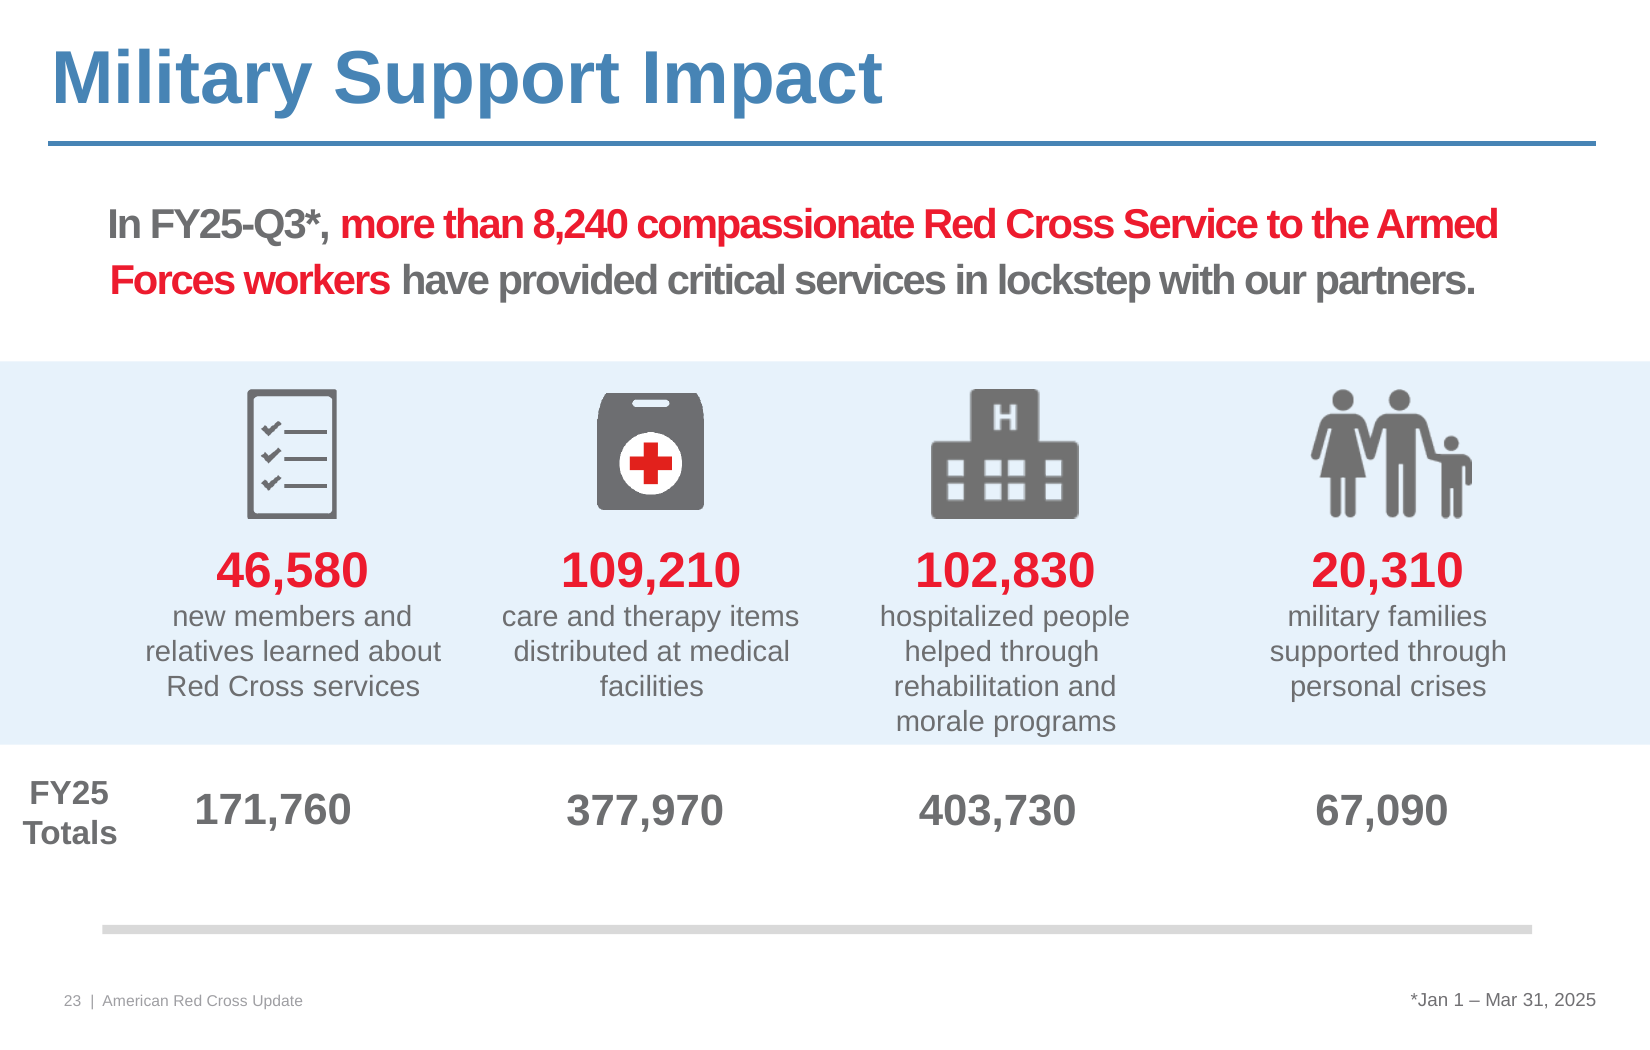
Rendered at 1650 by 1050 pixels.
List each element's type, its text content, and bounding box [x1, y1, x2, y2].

title Military Support Impact [36, 31, 1650, 154]
picture [1310, 389, 1472, 519]
list 46,580 new members and relatives learned about Red Cross services [126, 529, 459, 733]
text_box 171,760 [156, 772, 422, 869]
picture [247, 389, 337, 519]
list 20,310 military families supported through personal crises [1221, 529, 1554, 733]
list 102,830 hospitalized people helped through rehabilitation and morale programs [839, 529, 1172, 733]
text_box [102, 924, 1533, 935]
text_box *Jan 1 – Mar 31, 2025 [307, 980, 1611, 1018]
list 109,210 care and therapy items distributed at medical facilities [484, 529, 818, 733]
text_box FY25 Totals [0, 763, 156, 894]
picture [931, 390, 1079, 519]
text_box 403,730 [872, 774, 1124, 870]
text_box 67,090 [1256, 774, 1508, 870]
picture [551, 386, 751, 517]
list In FY25-Q3*, more than 8,240 compassionate Red Cross Service to the Armed Forces workers have provided critical services in lockstep with our partners. [92, 183, 1558, 331]
text_box 377,970 [519, 774, 771, 870]
